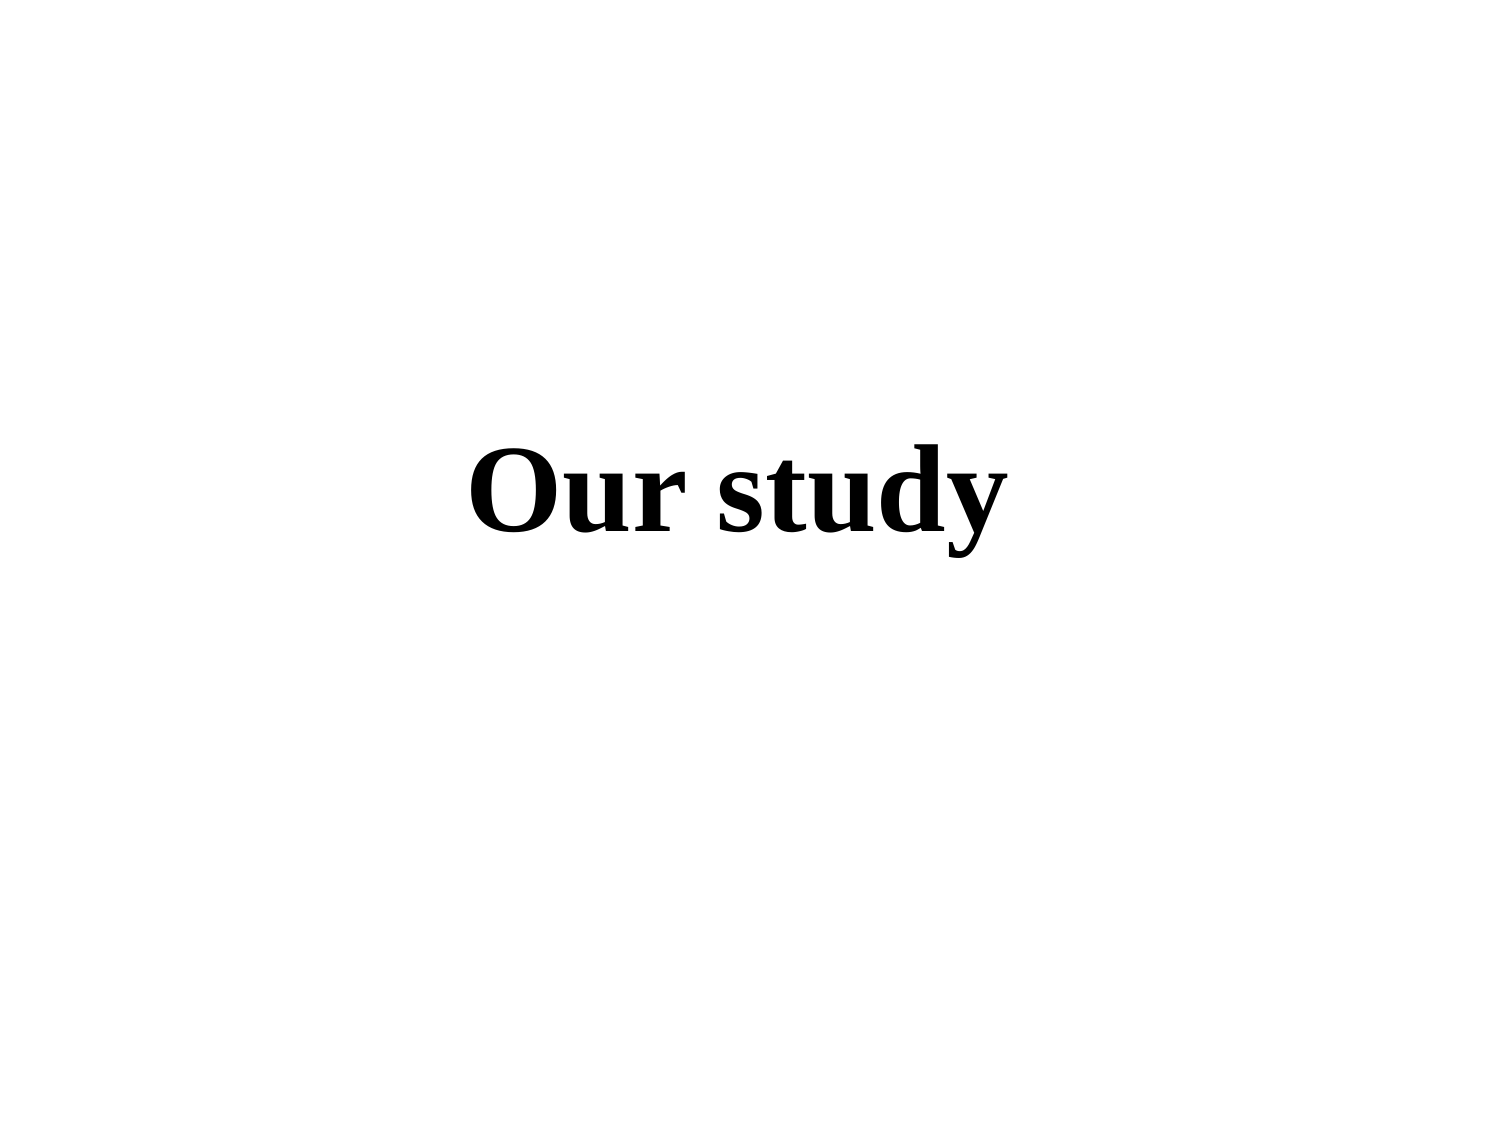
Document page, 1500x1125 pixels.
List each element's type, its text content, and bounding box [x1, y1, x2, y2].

title Our study [62, 387, 1413, 575]
